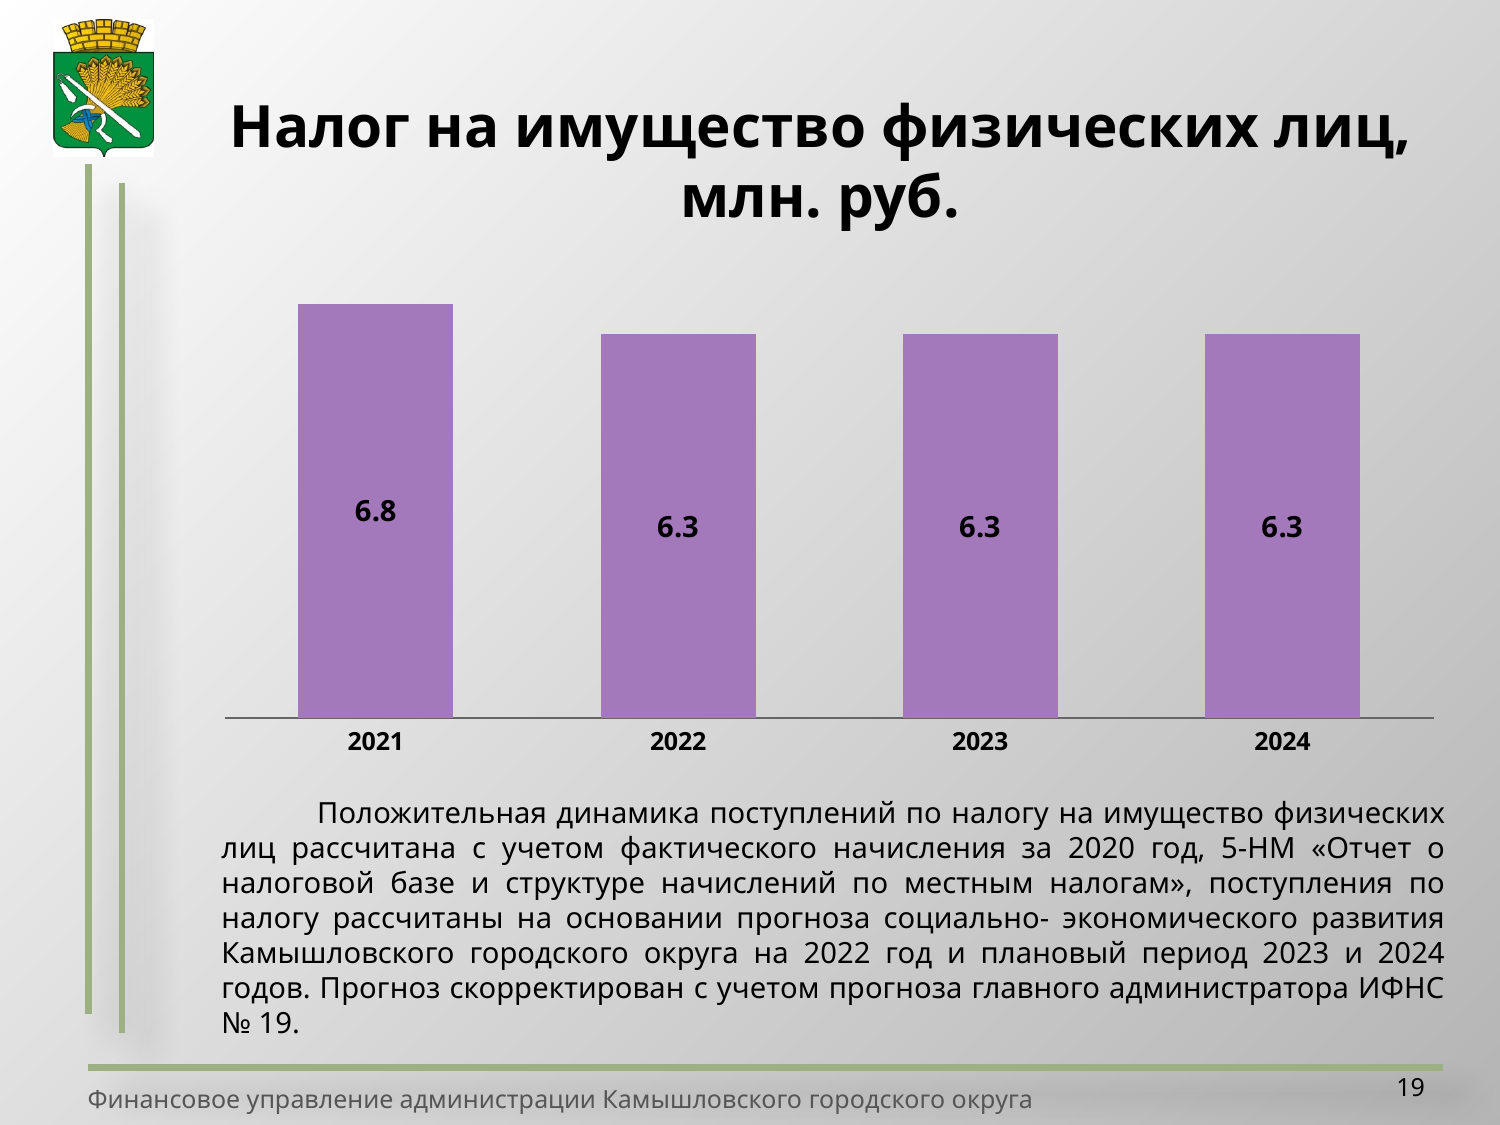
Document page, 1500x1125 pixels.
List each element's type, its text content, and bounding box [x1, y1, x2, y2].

slide_number 19 [1299, 1082, 1425, 1113]
chart [170, 207, 1459, 776]
table_cell 55 [1459, 224, 1465, 232]
table_cell 50 [206, 800, 1461, 812]
picture [53, 19, 154, 157]
text_box Положительная динамика поступлений по налогу на имущество физических лиц рассчитана с учетом фактического начисления за 2020 год, 5-НМ «Отчет о налоговой базе и структуре начислений по местным налогам», поступления по налогу рассчитаны на основании прогноза социально- экономического развития Камышловского городского округа на 2022 год и плановый период 2023 и 2024 годов. Прогноз скорректирован с учетом прогноза главного администратора ИФНС № 19. [206, 818, 1461, 1082]
text_box Налог на имущество физических лиц, млн. руб. [175, 81, 1465, 217]
